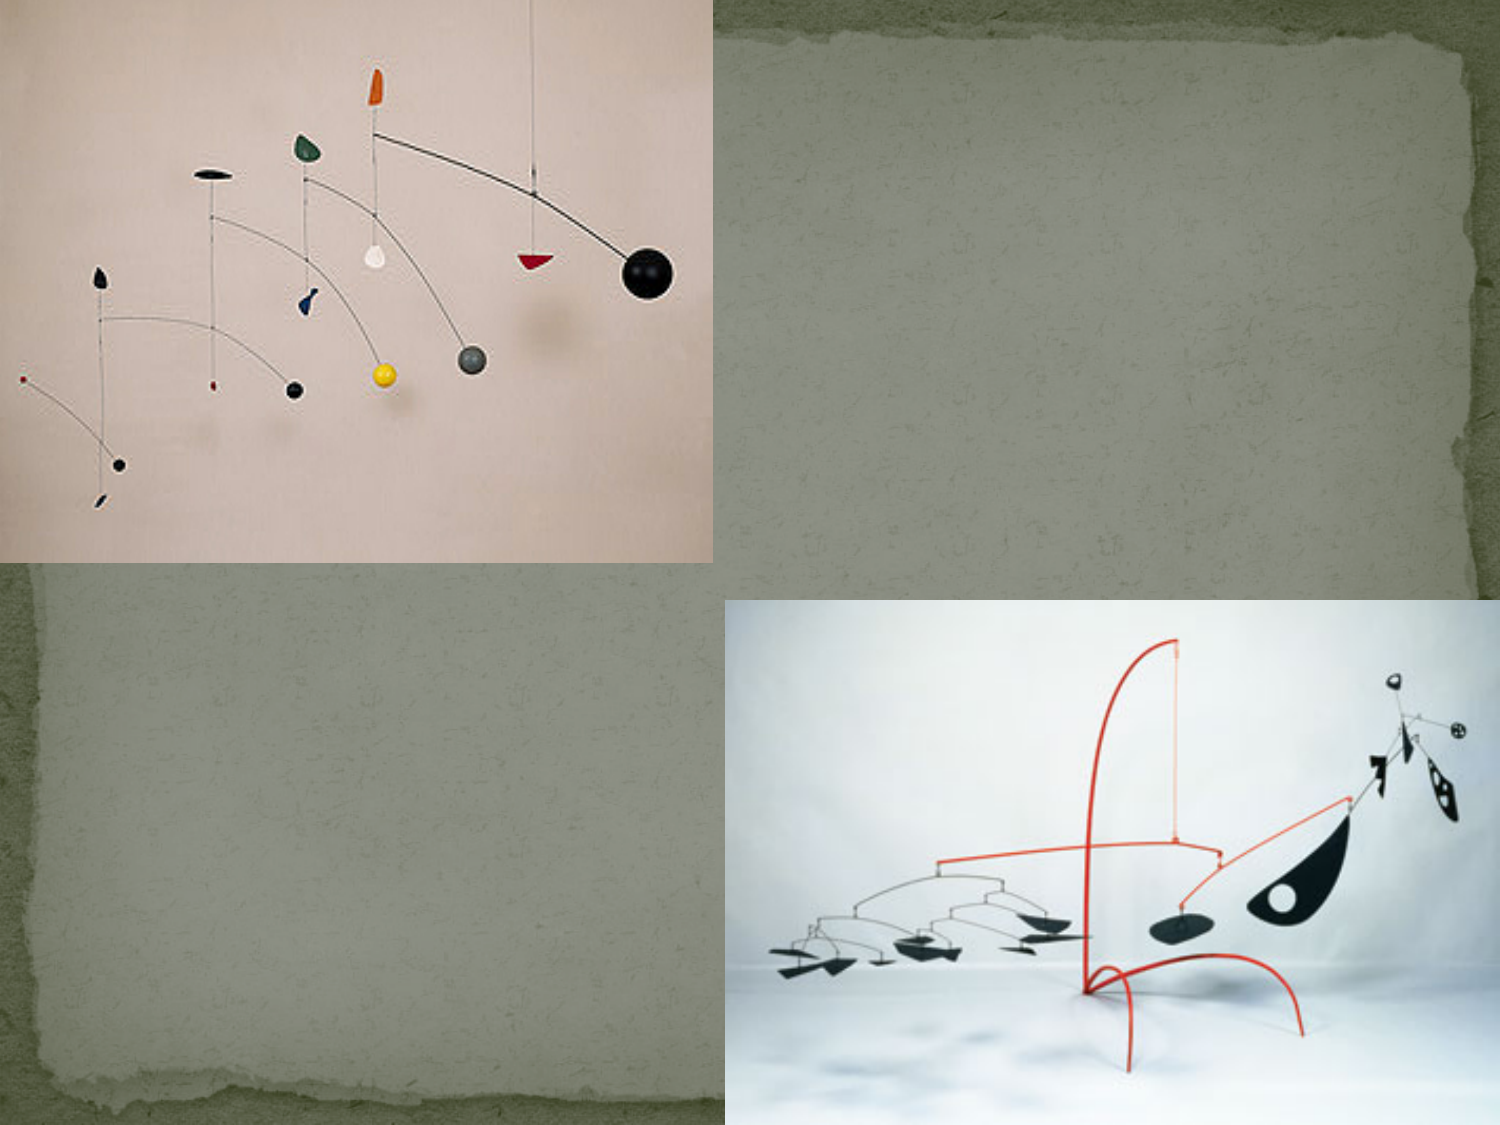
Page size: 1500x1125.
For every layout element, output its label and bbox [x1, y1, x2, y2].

picture [725, 600, 1500, 1125]
picture [0, 0, 713, 563]
